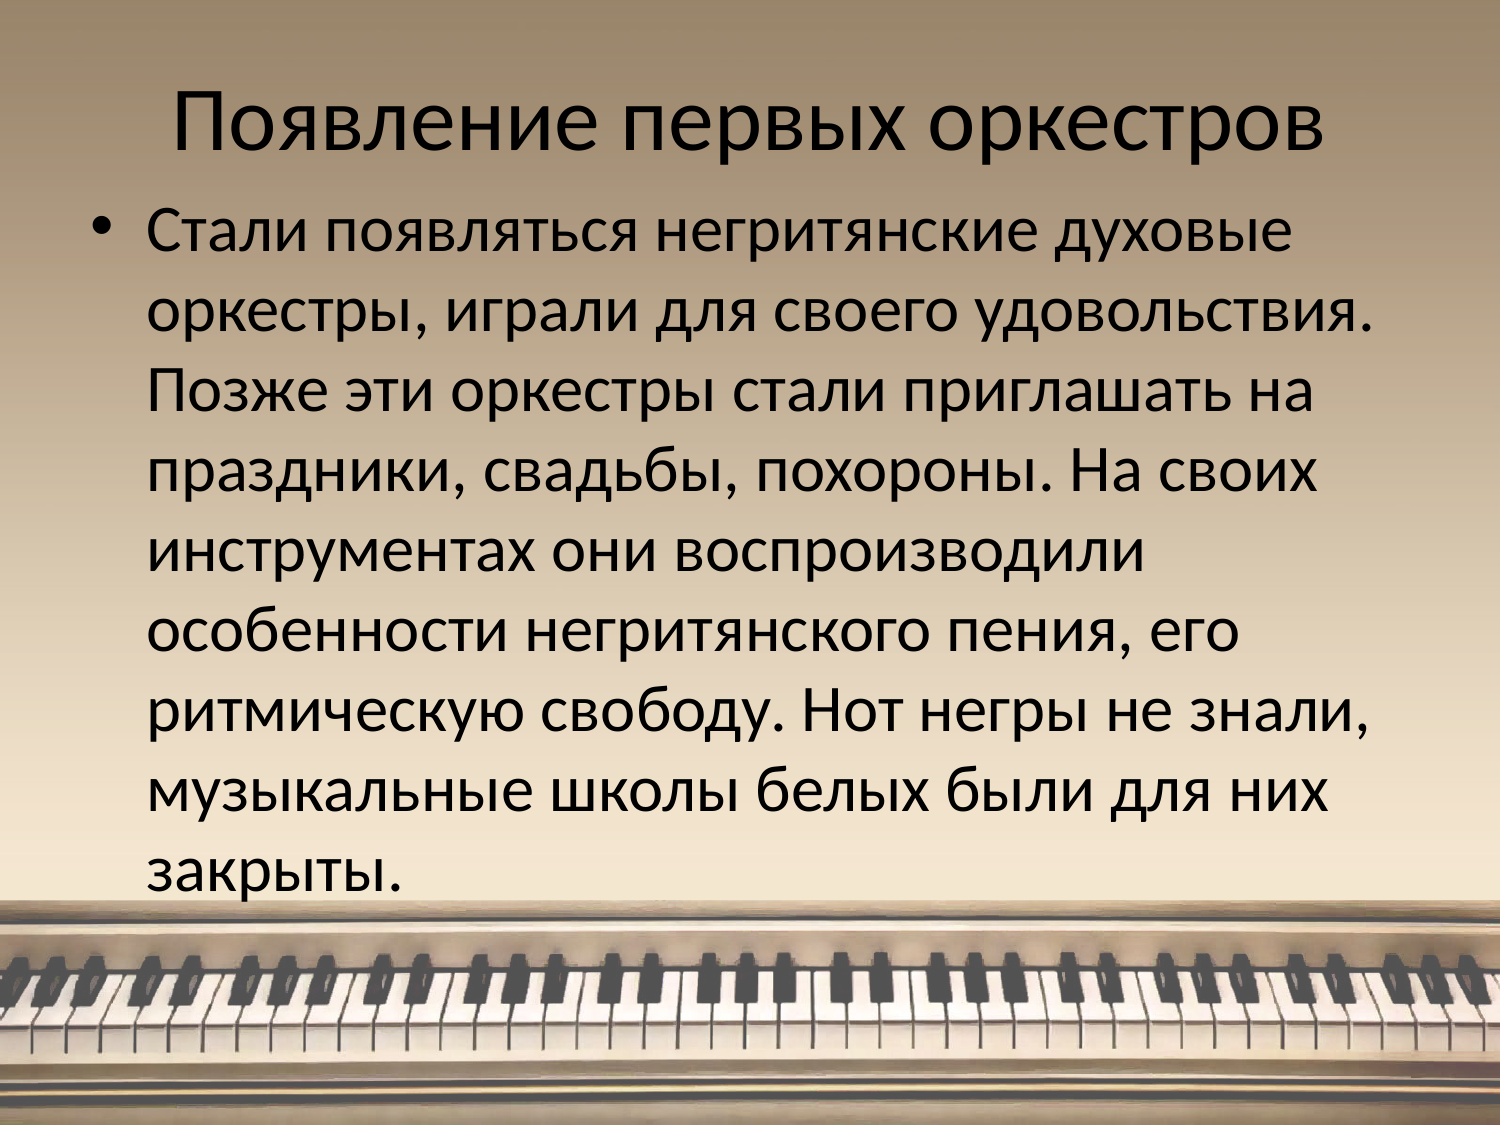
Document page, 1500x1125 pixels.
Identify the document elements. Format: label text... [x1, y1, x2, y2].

list Стали появляться негритянские духовые оркестры, играли для своего удовольствия. Позже эти оркестры стали приглашать на праздники, свадьбы, похороны. На своих инструментах они воспроизводили особенности негритянского пения, его ритмическую свободу. Нот негры не знали, музыкальные школы белых были для них закрыты. [75, 177, 1425, 1005]
title Появление первых оркестров [75, 45, 1425, 177]
